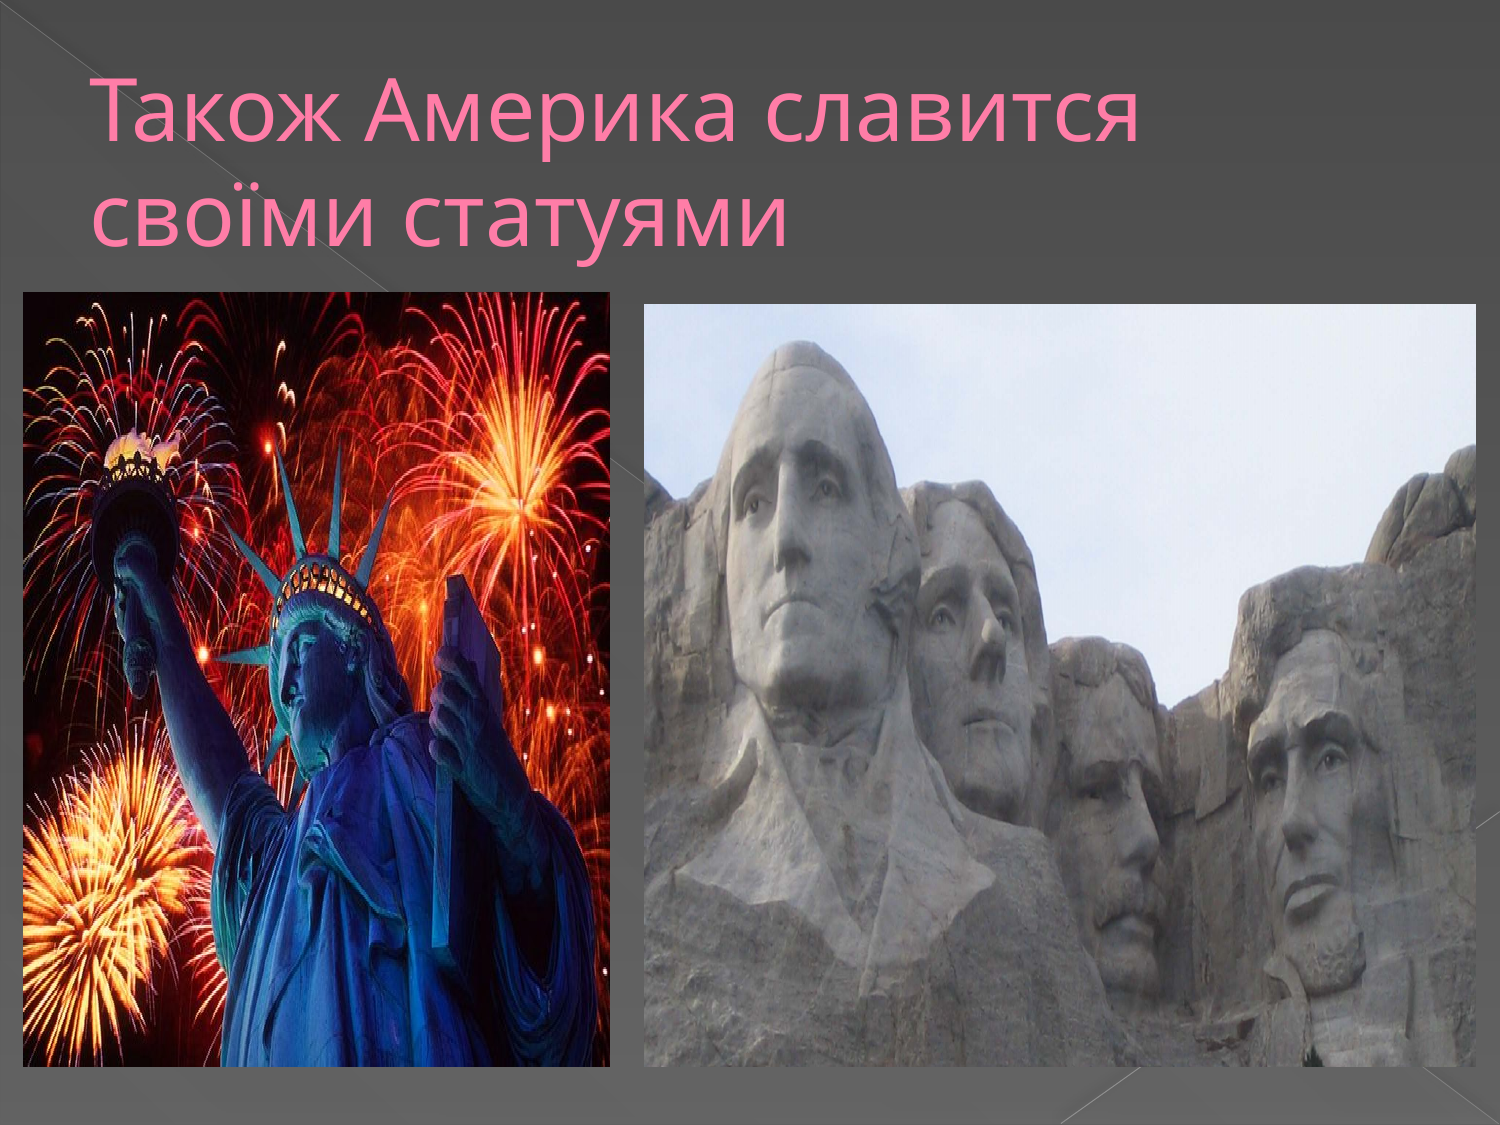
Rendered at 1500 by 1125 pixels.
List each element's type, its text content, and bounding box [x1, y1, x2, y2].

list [644, 304, 1476, 1067]
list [23, 292, 610, 1067]
title Також Америка славится своїми статуями [75, 43, 1425, 274]
